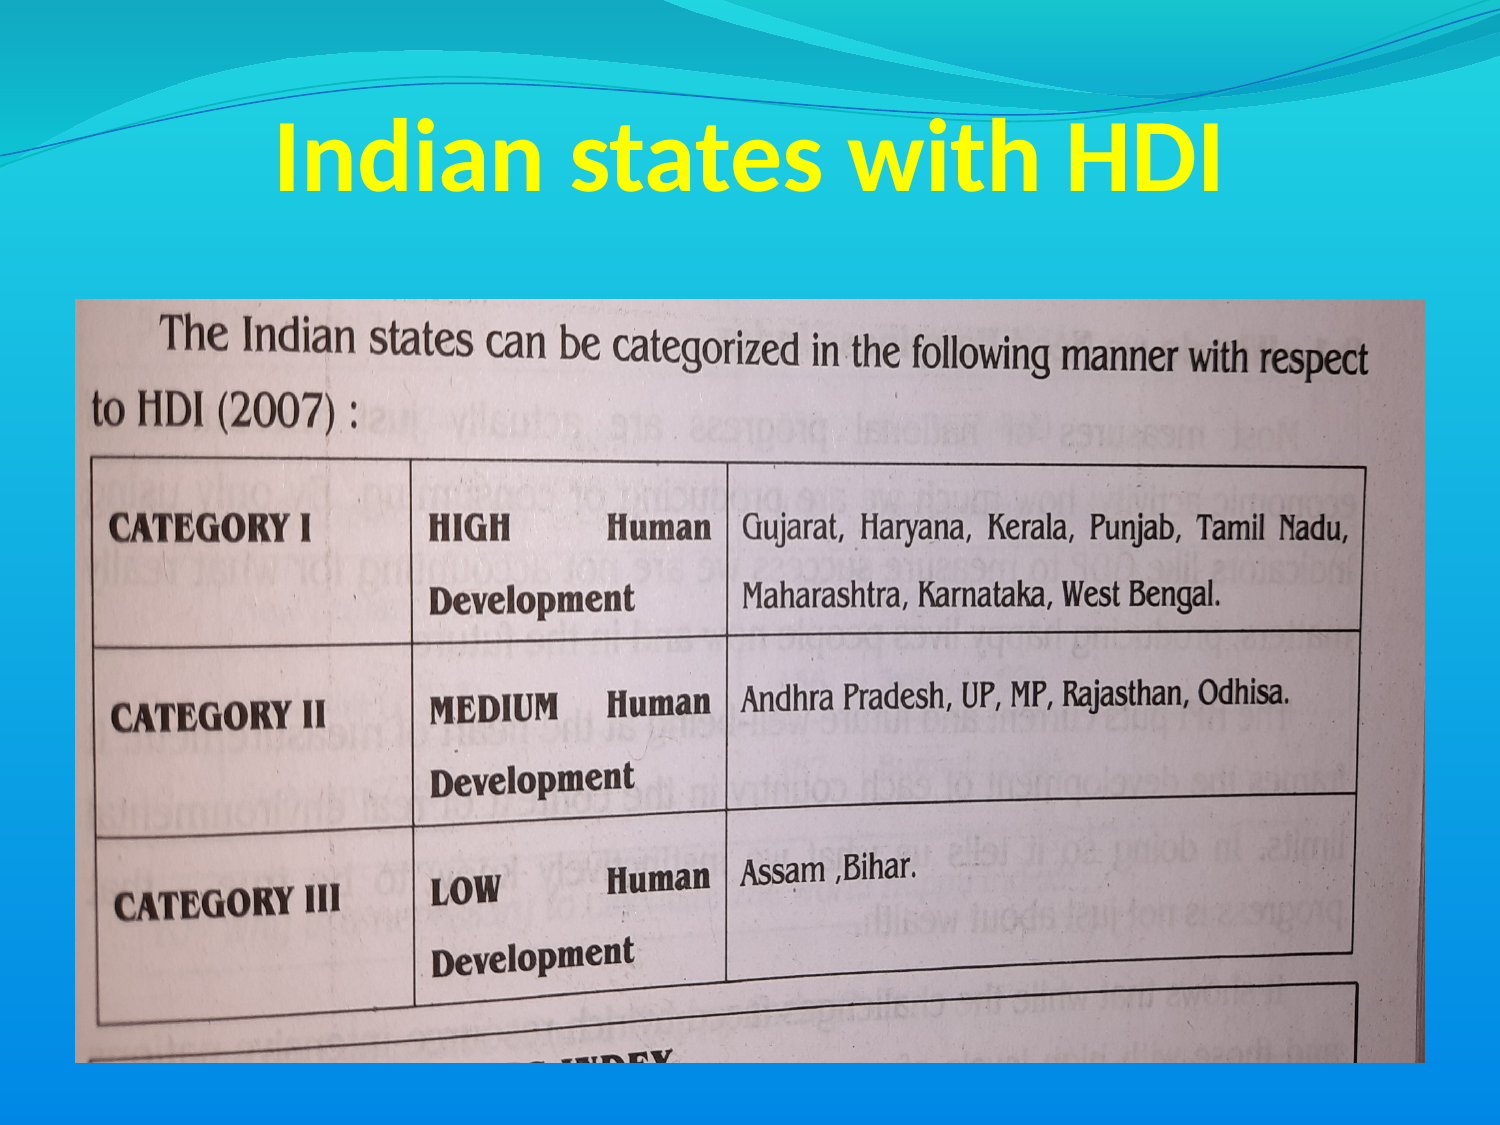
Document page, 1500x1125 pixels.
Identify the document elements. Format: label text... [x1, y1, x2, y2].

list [74, 299, 1426, 1063]
title Indian states with HDI [75, 50, 1425, 213]
